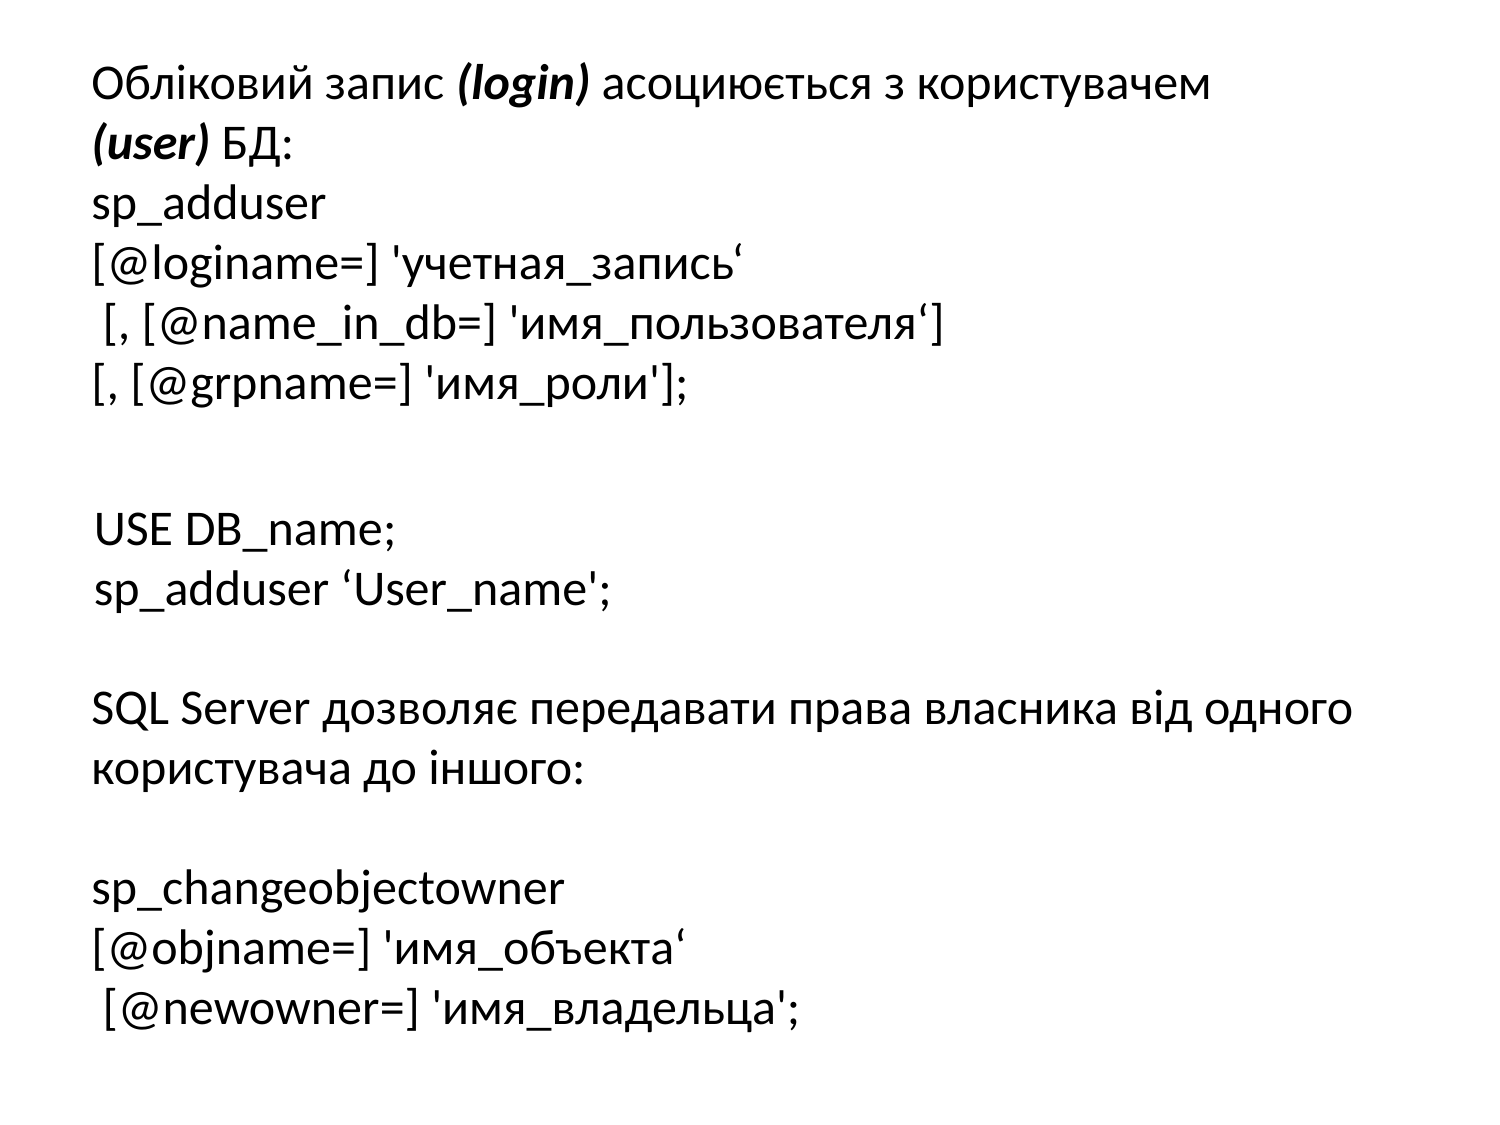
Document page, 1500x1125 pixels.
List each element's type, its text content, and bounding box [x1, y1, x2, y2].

text_box SQL Server дозволяє передавати права власника від одного користувача до іншого: sp_changeobjectowner [@objname=] 'имя_объекта‘ [@newowner=] 'имя_владельца'; [76, 666, 1376, 1042]
text_box Обліковий запис (login) асоциюється з користувачем (user) БД: sp_adduser [@loginame=] 'учетная_запись‘ [, [@name_in_db=] 'имя_пользователя‘] [, [@grpname=] 'имя_роли']; [76, 42, 1270, 418]
text_box USE DB_name; sp_adduser ‘User_name'; [79, 487, 627, 623]
